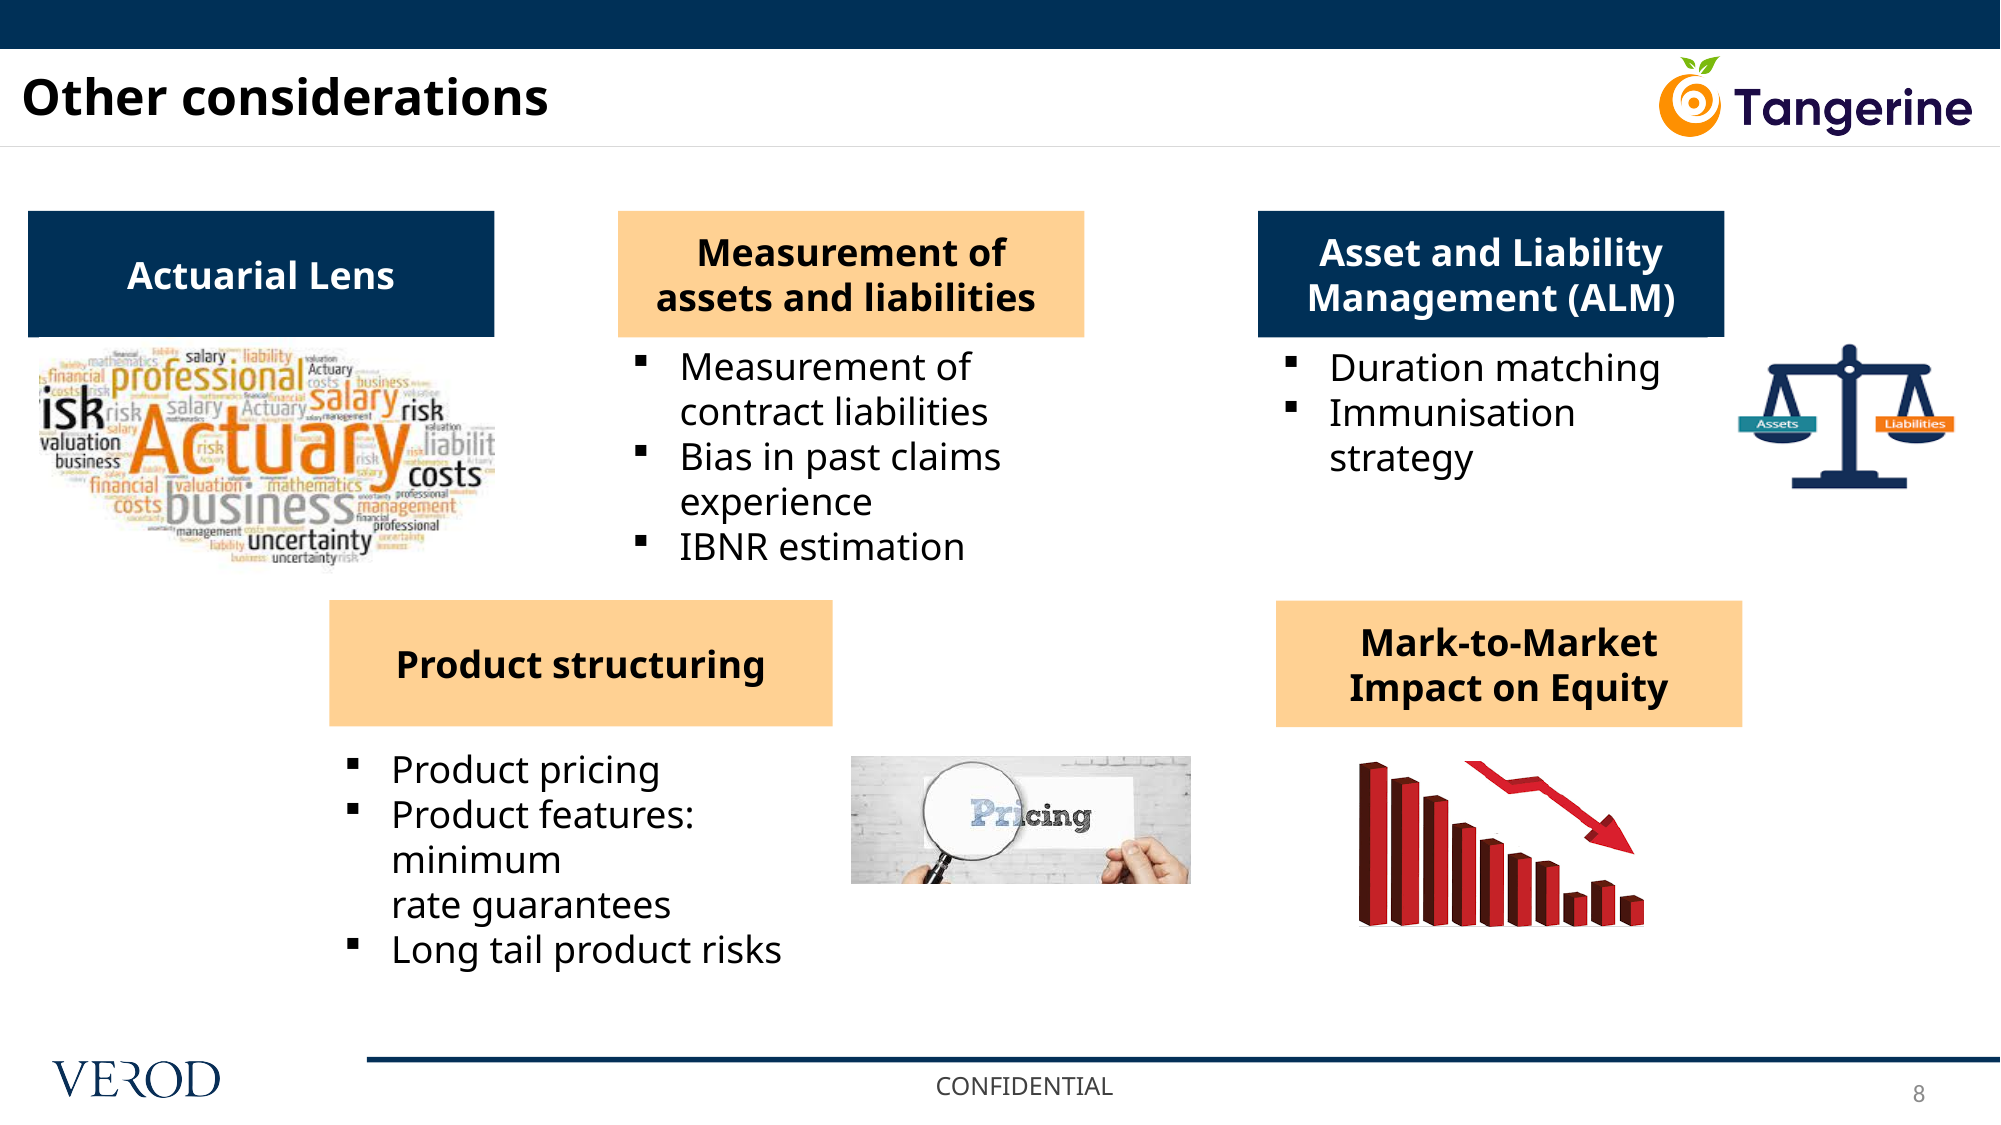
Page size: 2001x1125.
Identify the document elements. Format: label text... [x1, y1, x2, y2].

text_box Product structuring [328, 599, 834, 728]
text_box Asset and Liability Management (ALM) [1257, 210, 1726, 338]
picture [851, 756, 1191, 884]
picture [1359, 761, 1644, 927]
text_box Product pricing Product features: minimum rate guarantees Long tail product risks [329, 738, 852, 1024]
text_box Measurement of contract liabilities Bias in past claims experience IBNR estimation [617, 335, 1100, 576]
text_box Duration matching Immunisation strategy [1267, 336, 1734, 622]
picture [1659, 56, 1972, 137]
text_box Actuarial Lens [27, 210, 495, 338]
text_box Mark-to-Market Impact on Equity [1275, 600, 1743, 728]
picture [52, 1061, 220, 1098]
slide_number 8 [1490, 1062, 1941, 1123]
table_header [0, 0, 2000, 49]
text_box Other considerations [6, 64, 697, 122]
text_box Measurement of assets and liabilities [617, 210, 1085, 335]
picture [1707, 337, 1992, 498]
picture [39, 337, 495, 575]
